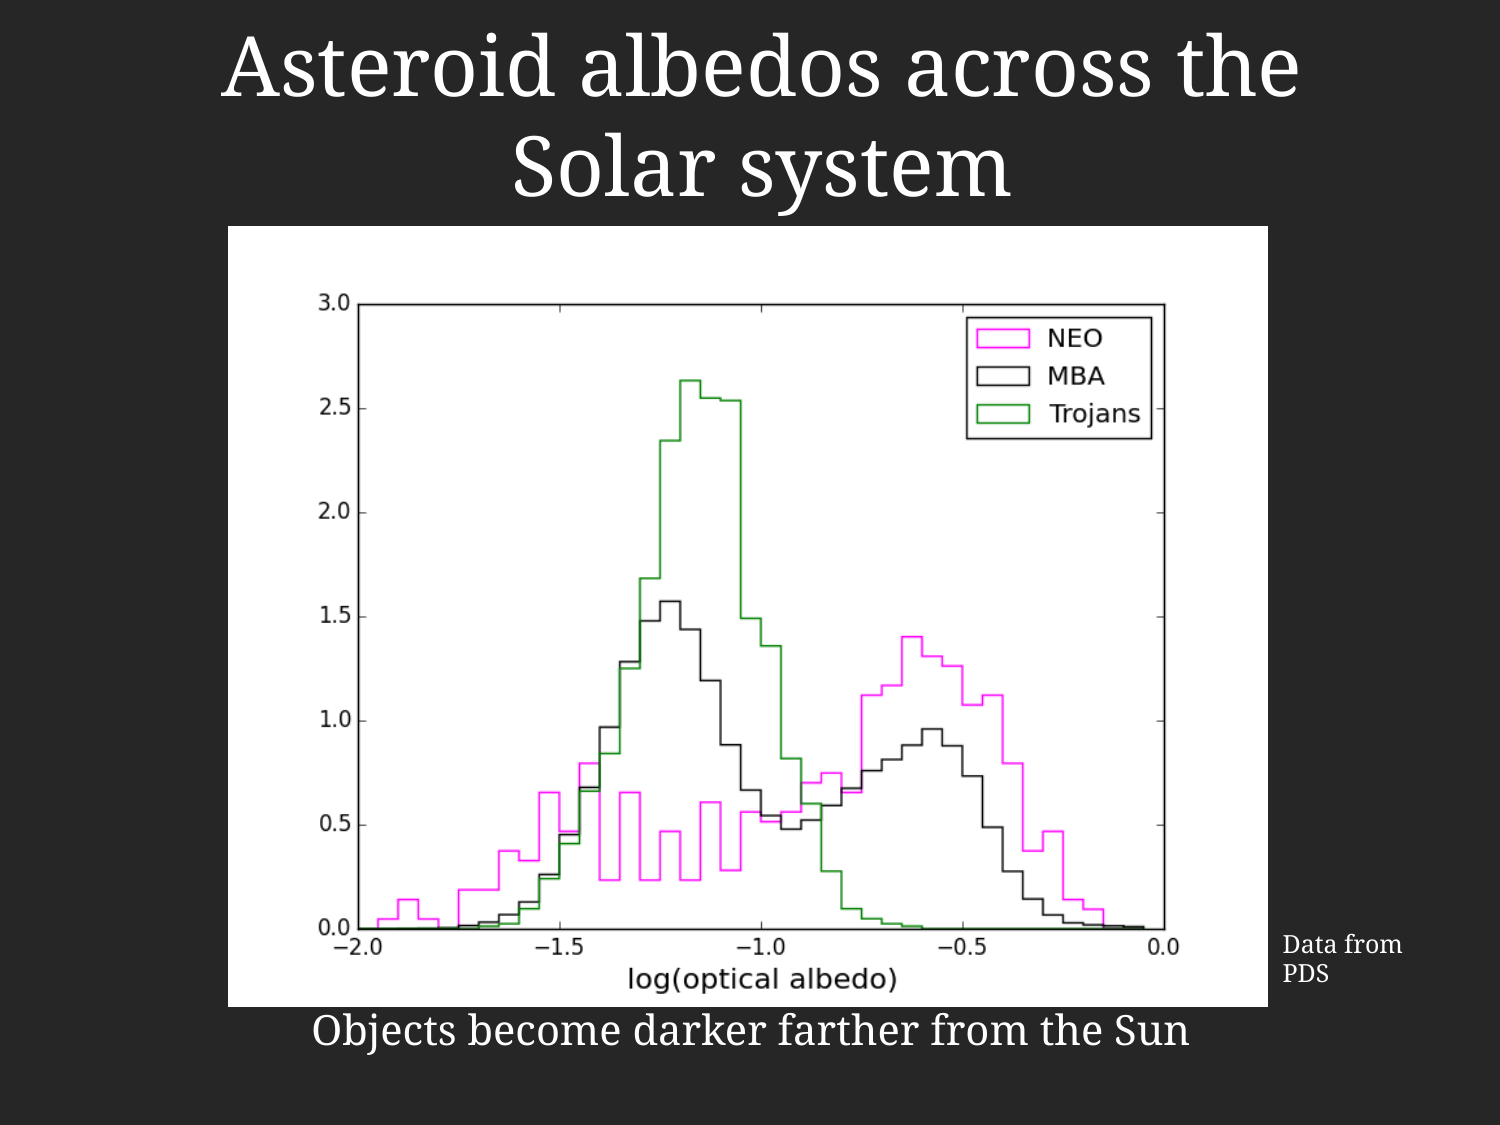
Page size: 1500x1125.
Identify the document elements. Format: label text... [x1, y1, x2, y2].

text_box Objects become darker farther from the Sun [93, 996, 1408, 1062]
picture [227, 226, 1269, 1007]
text_box Data from PDS [1273, 920, 1430, 996]
text_box Asteroid albedos across the Solar system [173, 5, 1351, 221]
